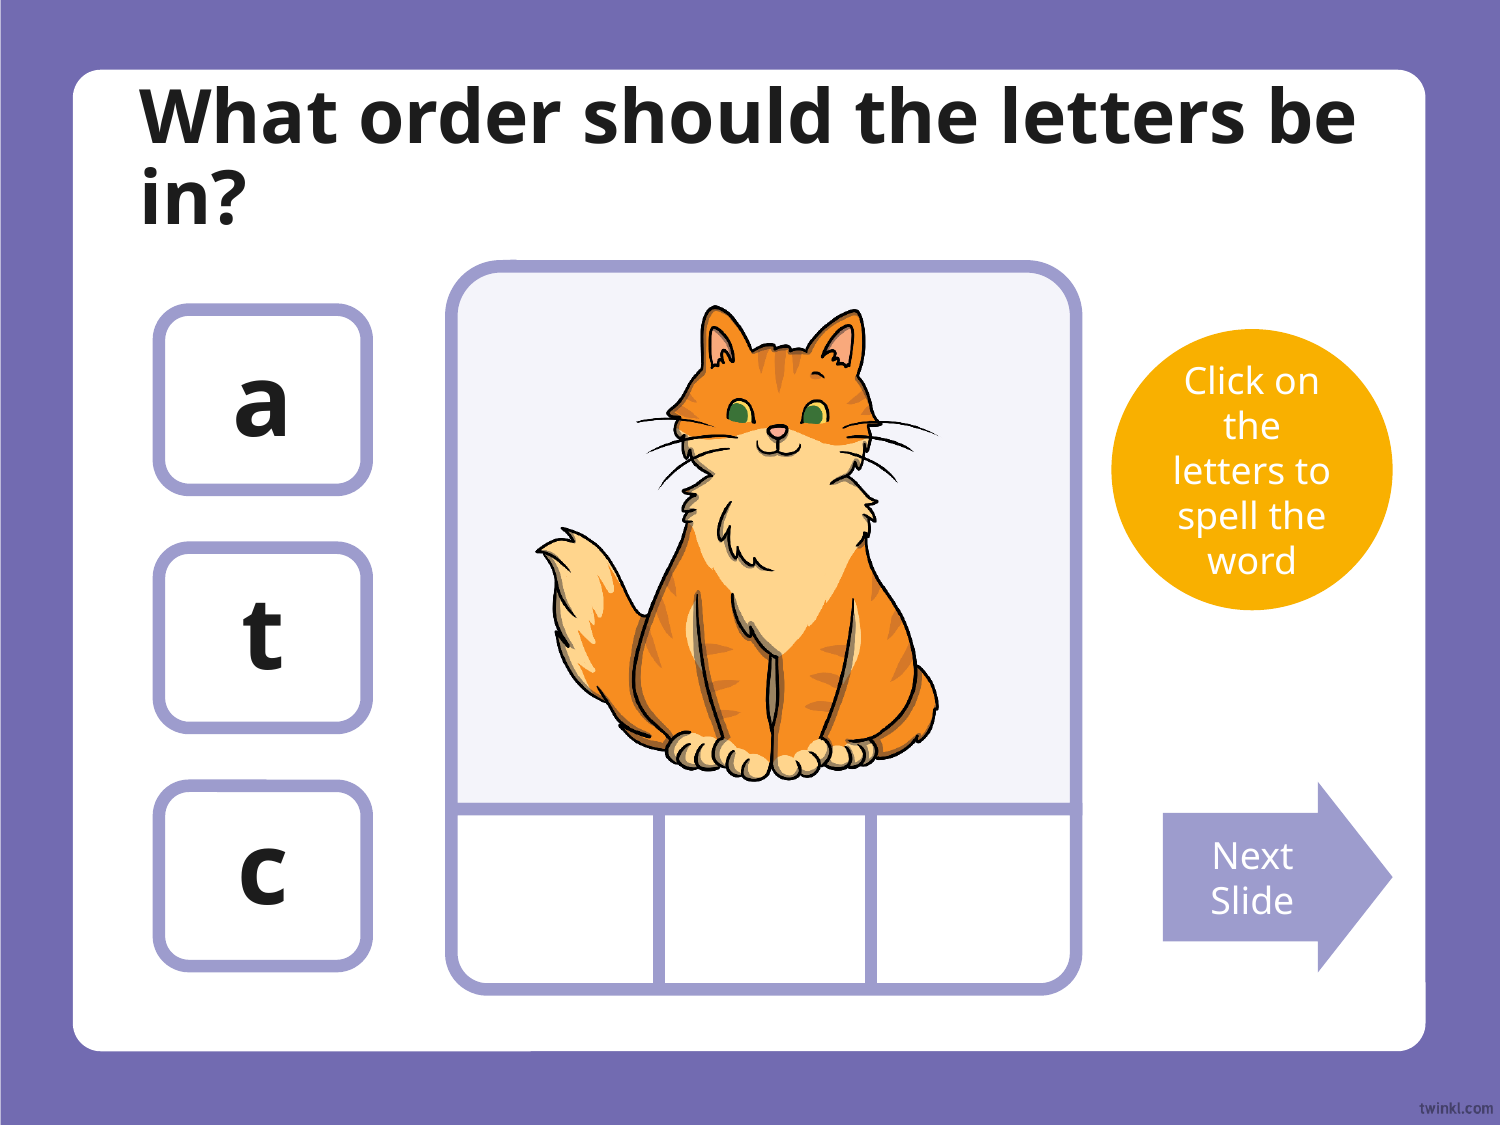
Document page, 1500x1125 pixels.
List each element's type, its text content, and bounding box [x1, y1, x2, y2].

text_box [158, 309, 367, 490]
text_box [158, 785, 367, 967]
text_box Click on the letters to spell the word [1110, 328, 1394, 612]
text_box [450, 265, 1078, 808]
picture [0, 0, 1500, 1125]
title What order should the letters be in? [73, 76, 1426, 244]
text_box [450, 808, 1078, 991]
text_box Next Slide [1161, 778, 1394, 976]
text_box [158, 547, 367, 728]
